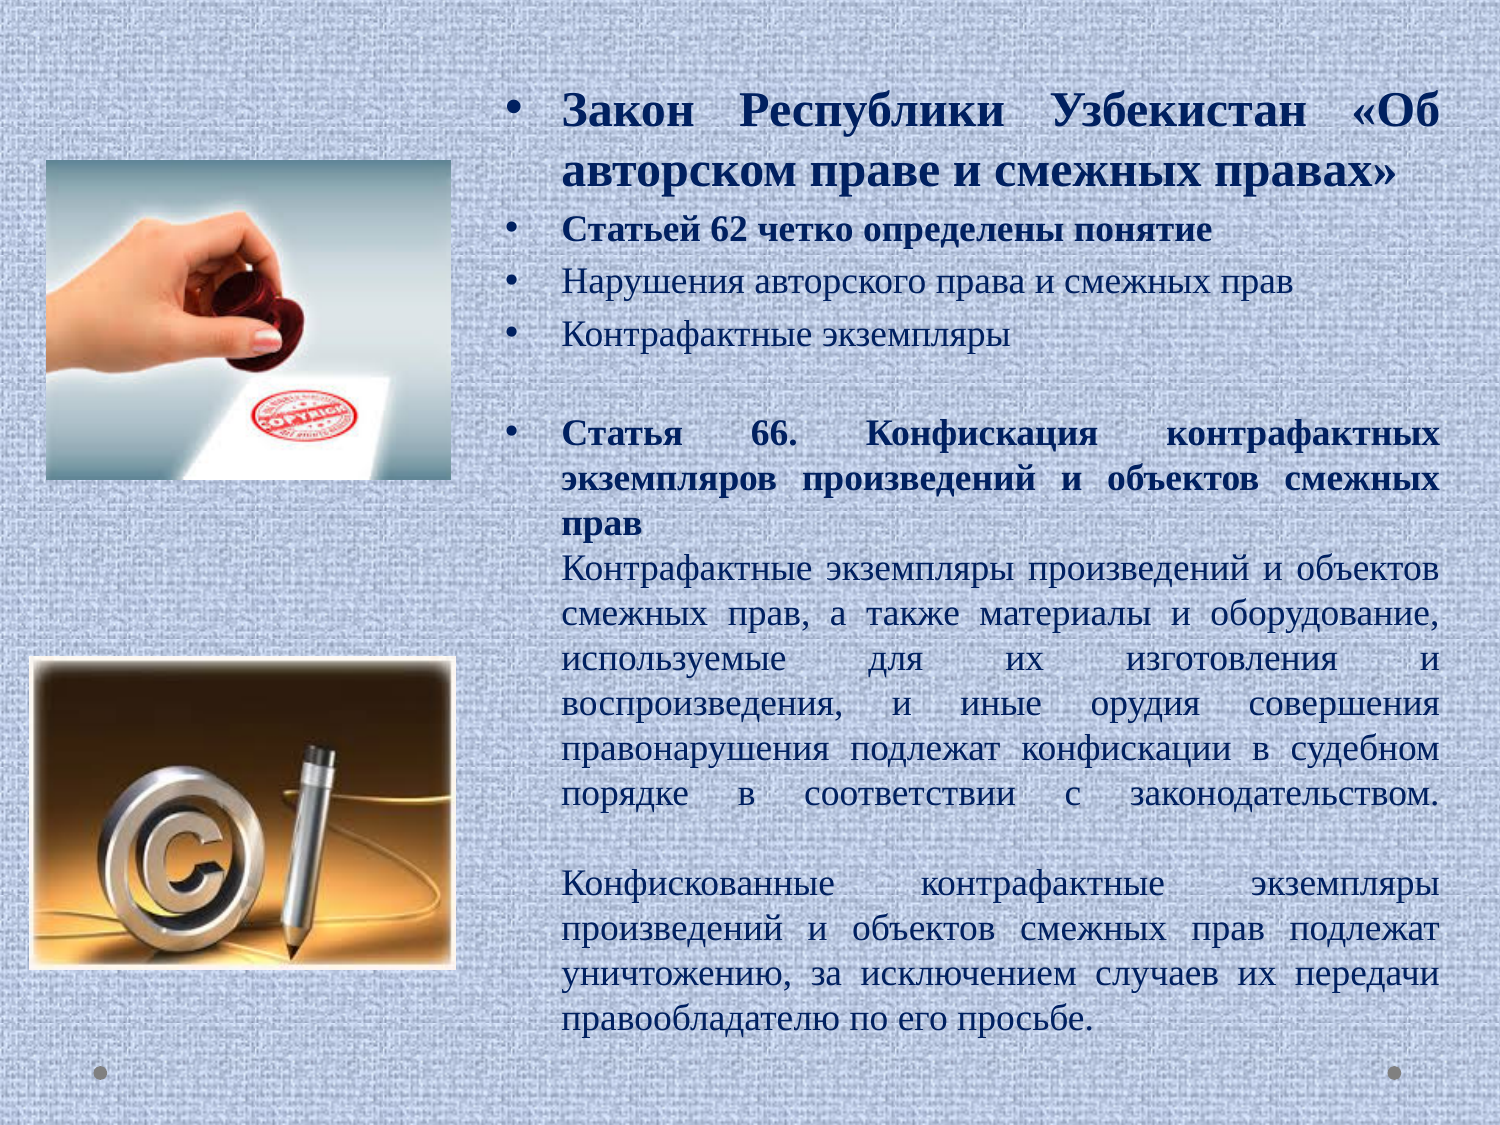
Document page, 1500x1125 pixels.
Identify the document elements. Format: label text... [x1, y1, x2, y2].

picture [29, 656, 457, 970]
list Закон Республики Узбекистан «Об авторском праве и смежных правах» Статьей 62 четко определены понятие Нарушения авторского права и смежных прав Контрафактные экземпляры Статья 66. Конфискация контрафактных экземпляров произведений и объектов смежных прав Контрафактные экземпляры произведений и объектов смежных прав, а также материалы и оборудование, используемые для их изготовления и воспроизведения, и иные орудия совершения правонарушения подлежат конфискации в судебном порядке в соответствии с законодательством. Конфискованные контрафактные экземпляры произведений и объектов смежных прав подлежат уничтожению, за исключением случаев их передачи правообладателю по его просьбе. [489, 18, 1456, 1059]
picture [45, 160, 452, 481]
